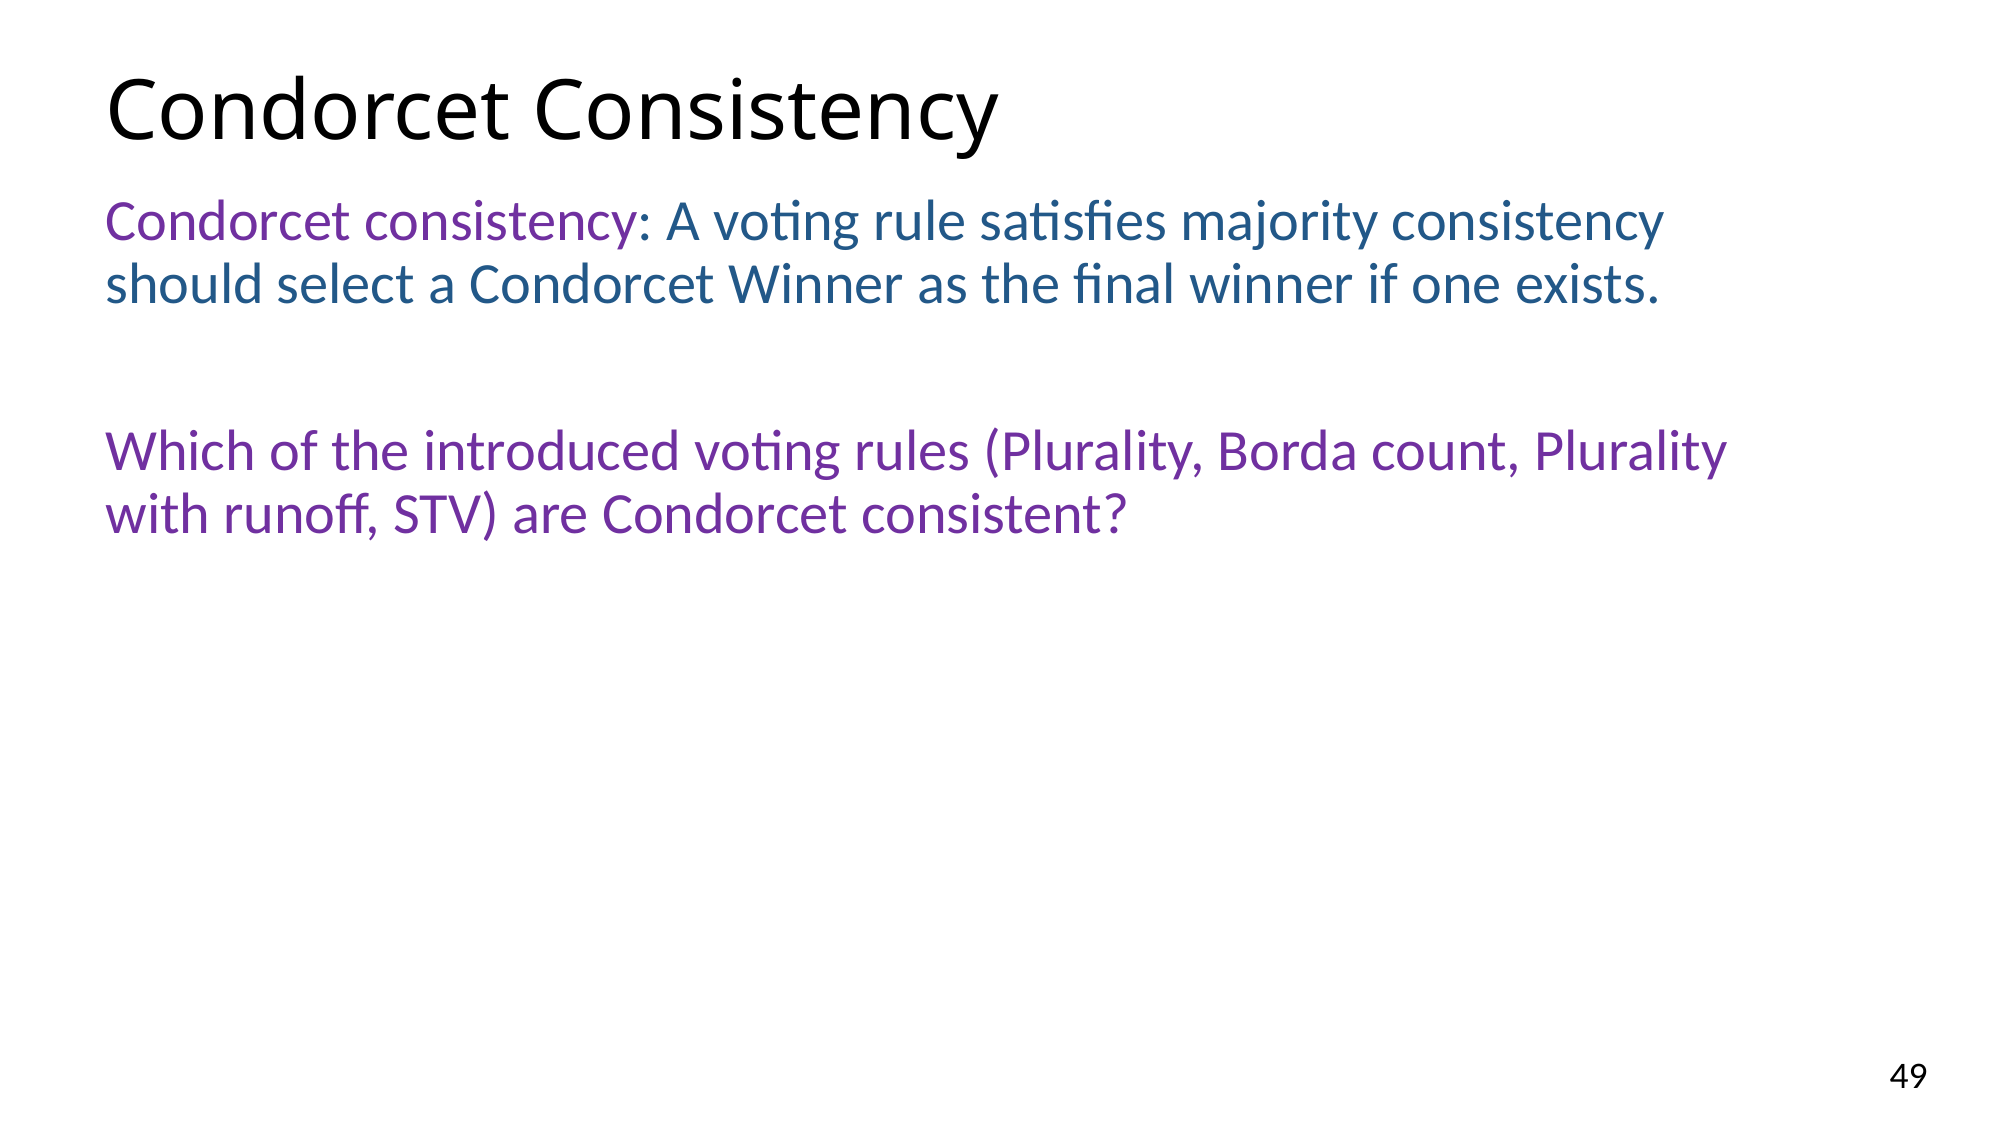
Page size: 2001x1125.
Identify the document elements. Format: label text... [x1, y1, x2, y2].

slide_number 49 [1492, 1043, 1943, 1104]
title Condorcet Consistency [90, 60, 1816, 164]
list Condorcet consistency: A voting rule satisfies majority consistency should select a Condorcet Winner as the final winner if one exists. Which of the introduced voting rules (Plurality, Borda count, Plurality with runoff, STV) are Condorcet consistent? [90, 182, 1816, 518]
